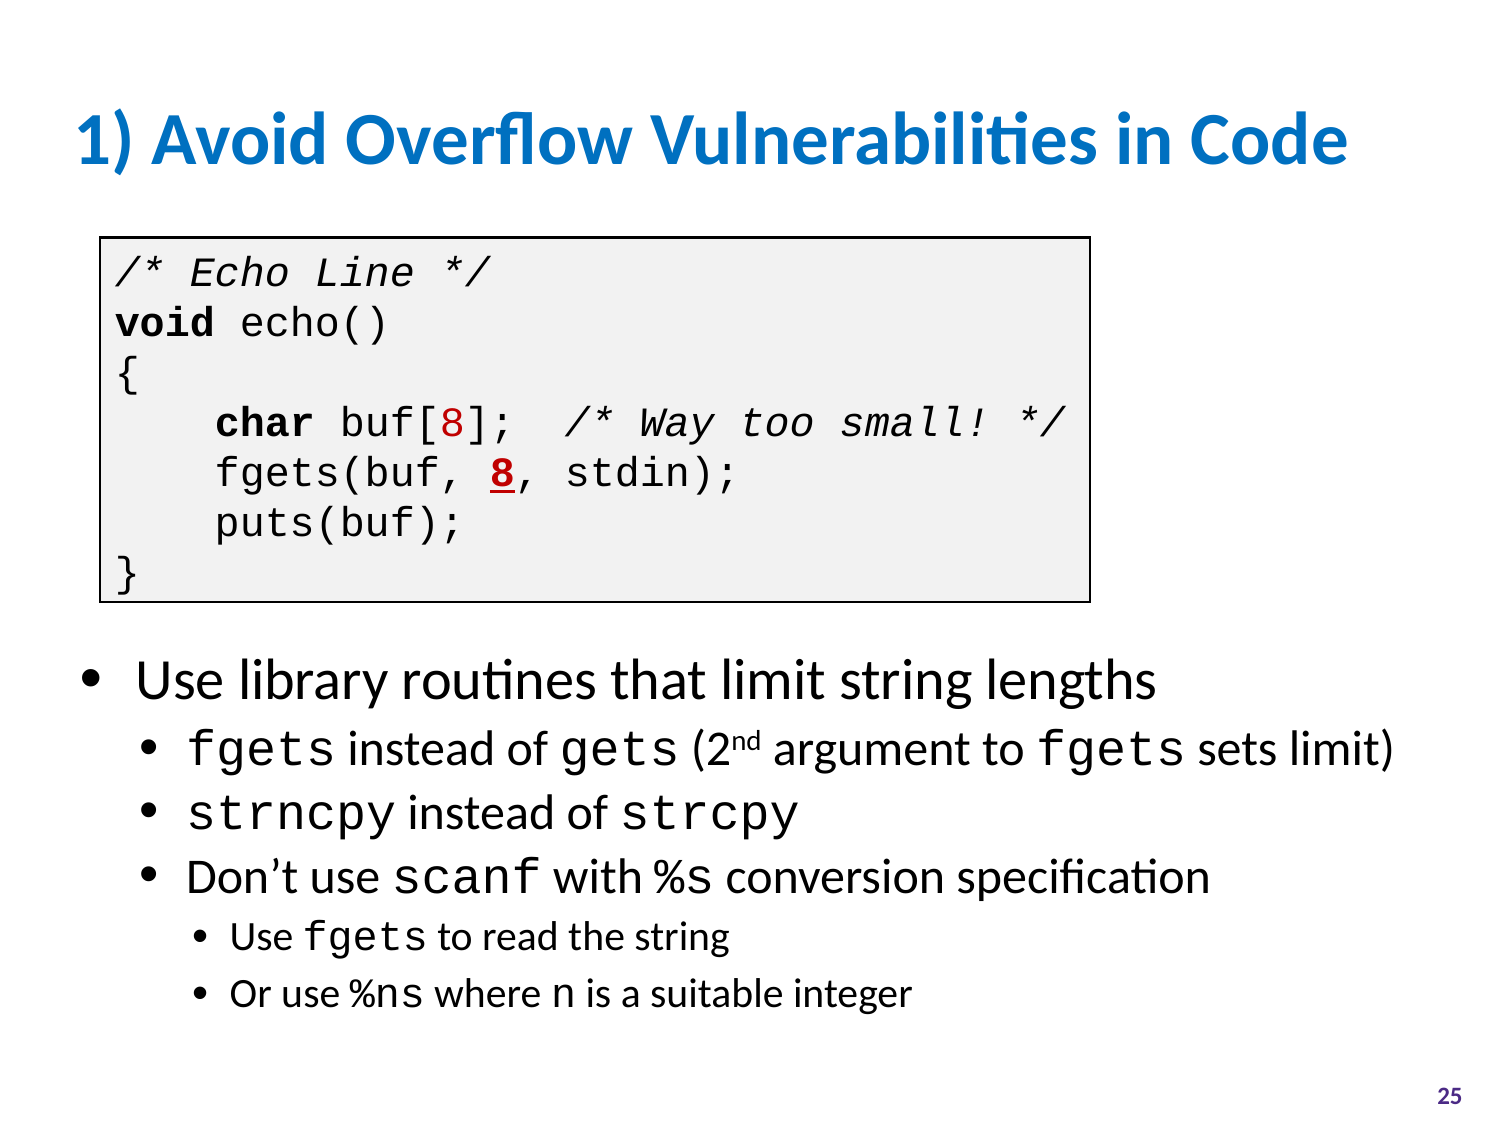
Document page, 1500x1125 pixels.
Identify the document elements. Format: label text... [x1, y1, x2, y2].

text_box /* Echo Line */ void echo() { char buf[8]; /* Way too small! */ fgets(buf, 8, stdin); puts(buf); } [99, 237, 1090, 603]
slide_number 25 [1400, 1065, 1500, 1125]
list Use library routines that limit string lengths fgets instead of gets (2nd argument to fgets sets limit) strncpy instead of strcpy Don’t use scanf with %s conversion specification Use fgets to read the string Or use %ns where n is a suitable integer [64, 644, 1438, 1053]
title 1) Avoid Overflow Vulnerabilities in Code [58, 71, 1438, 198]
